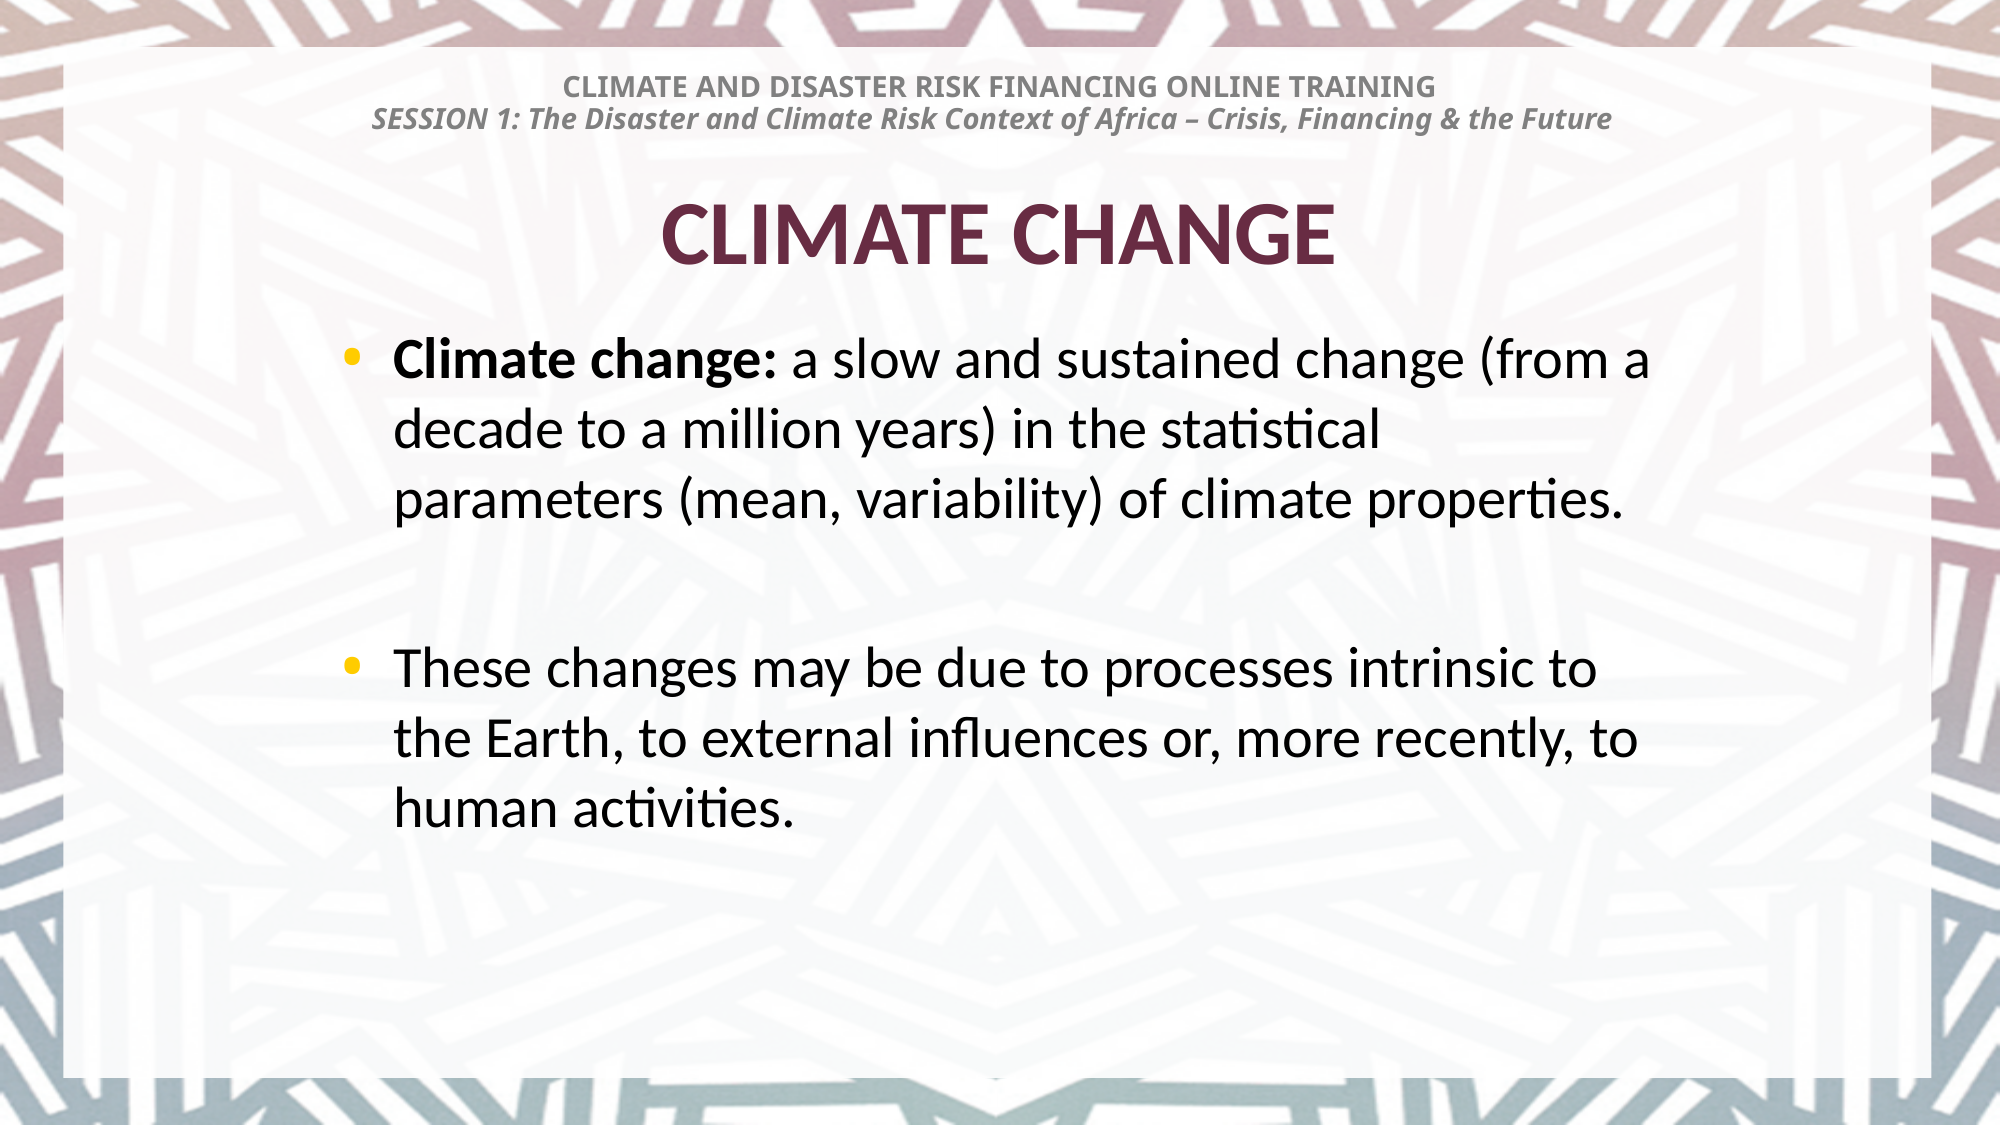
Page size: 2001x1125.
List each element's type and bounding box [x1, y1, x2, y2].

text_box [0, 0, 2000, 1125]
